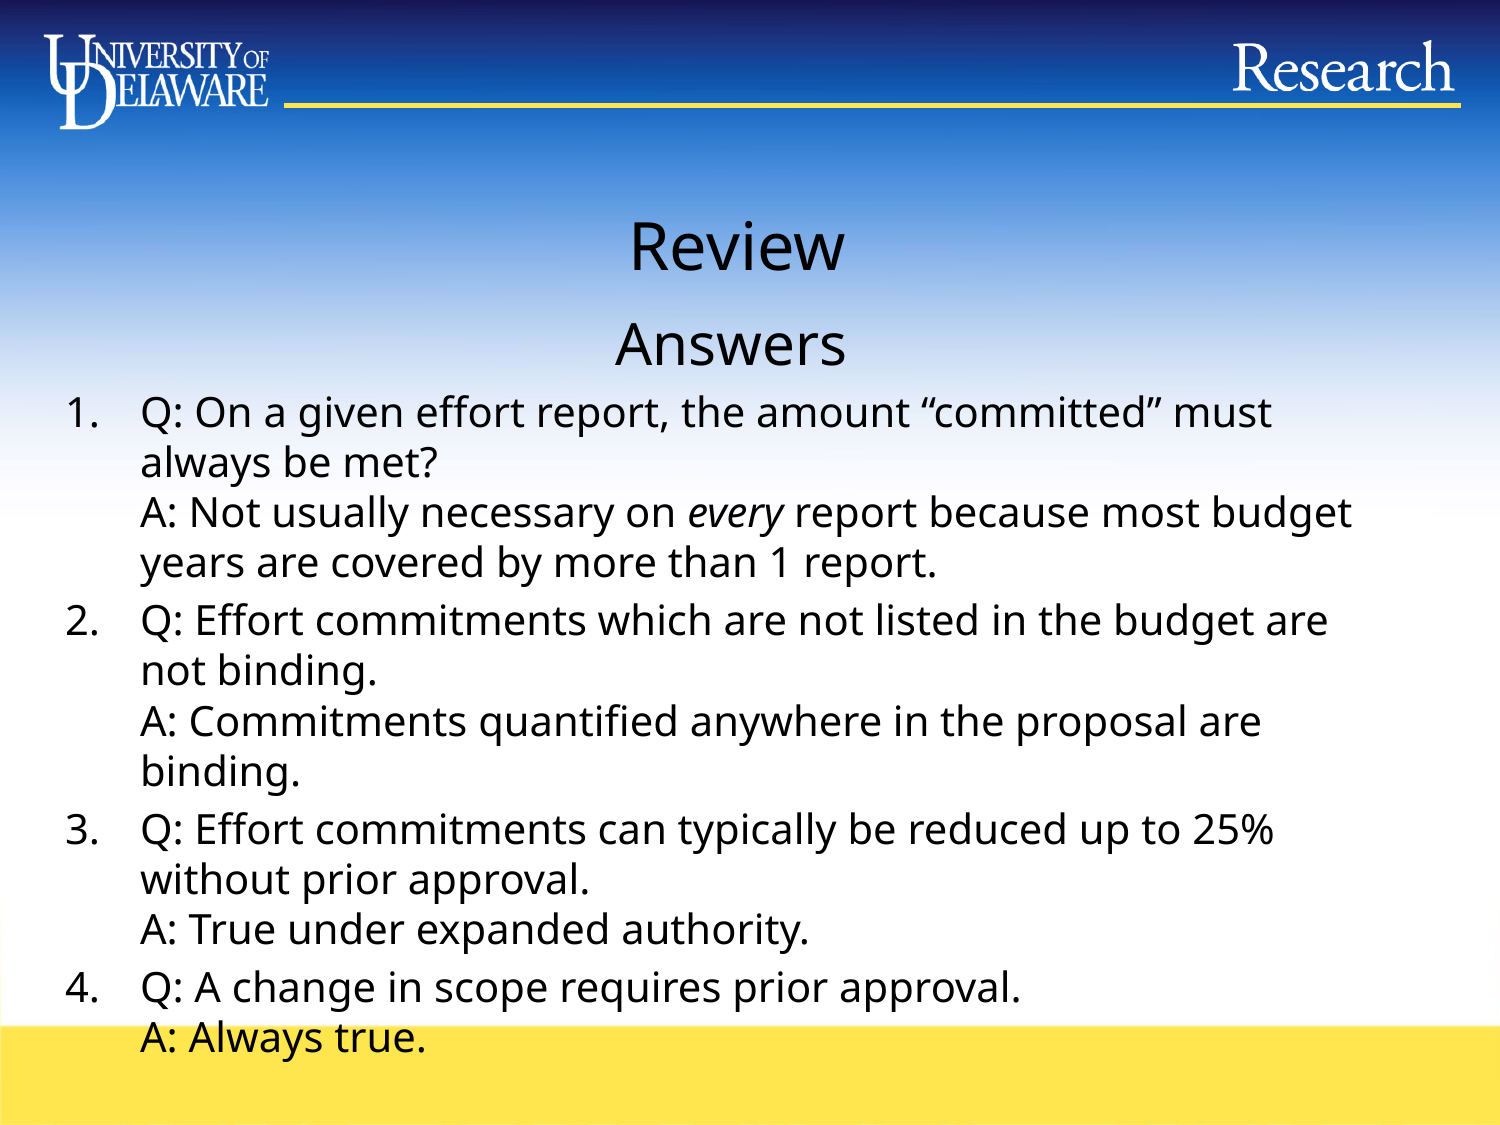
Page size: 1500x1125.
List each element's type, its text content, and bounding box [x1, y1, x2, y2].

list Answers Q: On a given effort report, the amount “committed” must always be met? A: Not usually necessary on every report because most budget years are covered by more than 1 report. Q: Effort commitments which are not listed in the budget are not binding. A: Commitments quantified anywhere in the proposal are binding. Q: Effort commitments can typically be reduced up to 25% without prior approval. A: True under expanded authority. Q: A change in scope requires prior approval. A: Always true. [49, 299, 1413, 1026]
title Review [37, 149, 1438, 338]
picture [0, 0, 1500, 1125]
